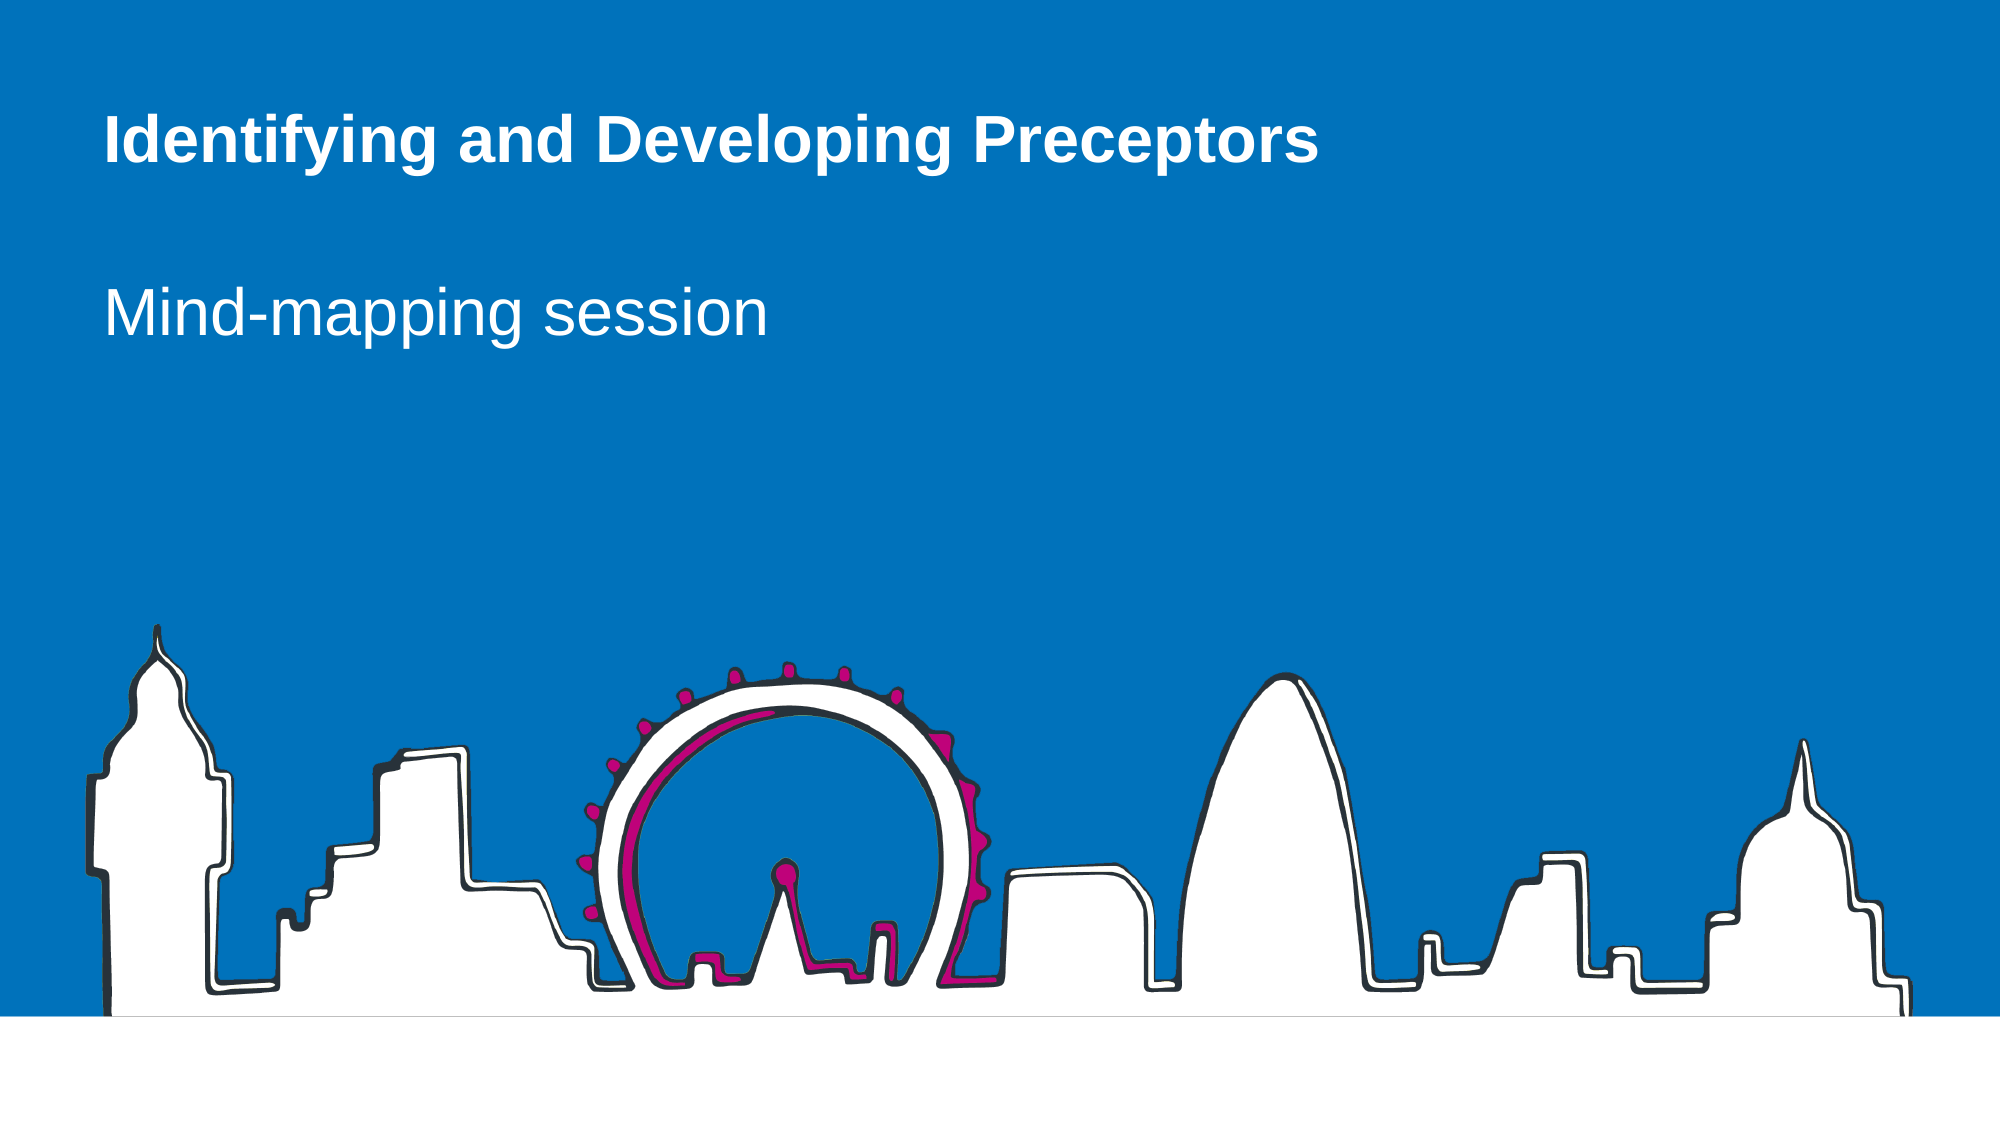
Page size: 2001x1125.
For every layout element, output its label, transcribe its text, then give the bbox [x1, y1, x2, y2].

picture [0, 0, 2000, 1125]
text_box Identifying and Developing Preceptors Mind-mapping session [83, 86, 1544, 511]
